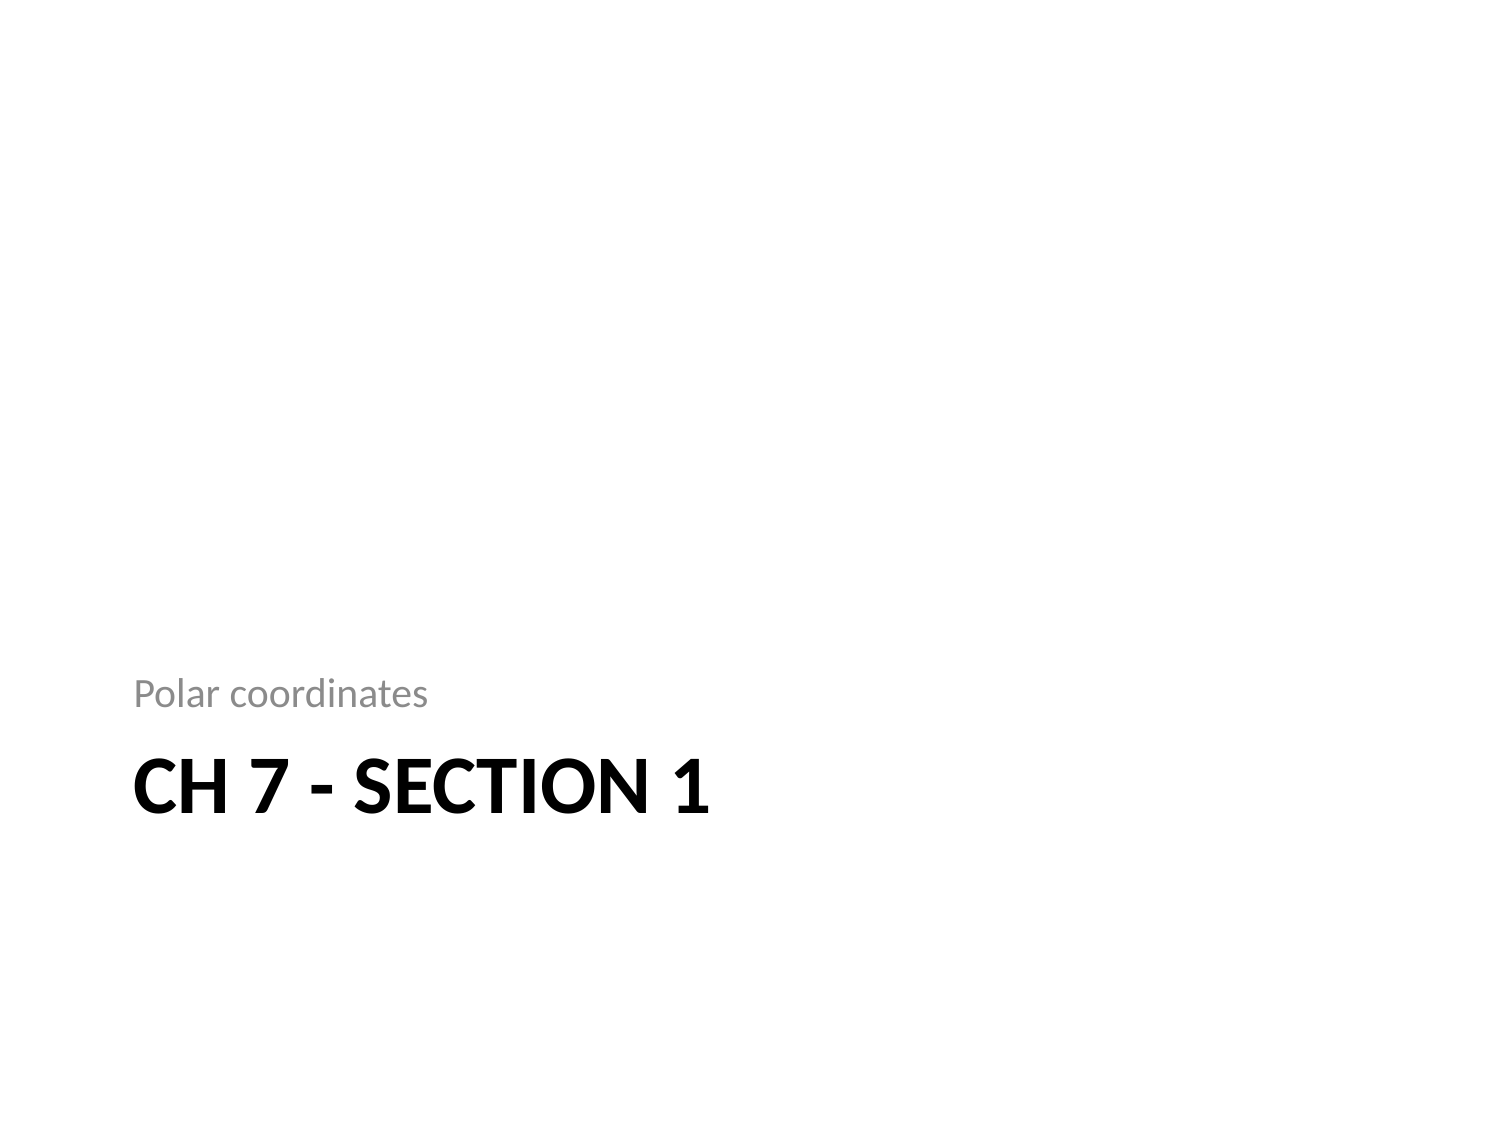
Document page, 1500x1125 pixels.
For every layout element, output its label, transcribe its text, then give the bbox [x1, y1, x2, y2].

title Ch 7 - section 1 [118, 723, 1394, 947]
list Polar coordinates [118, 476, 1394, 723]
